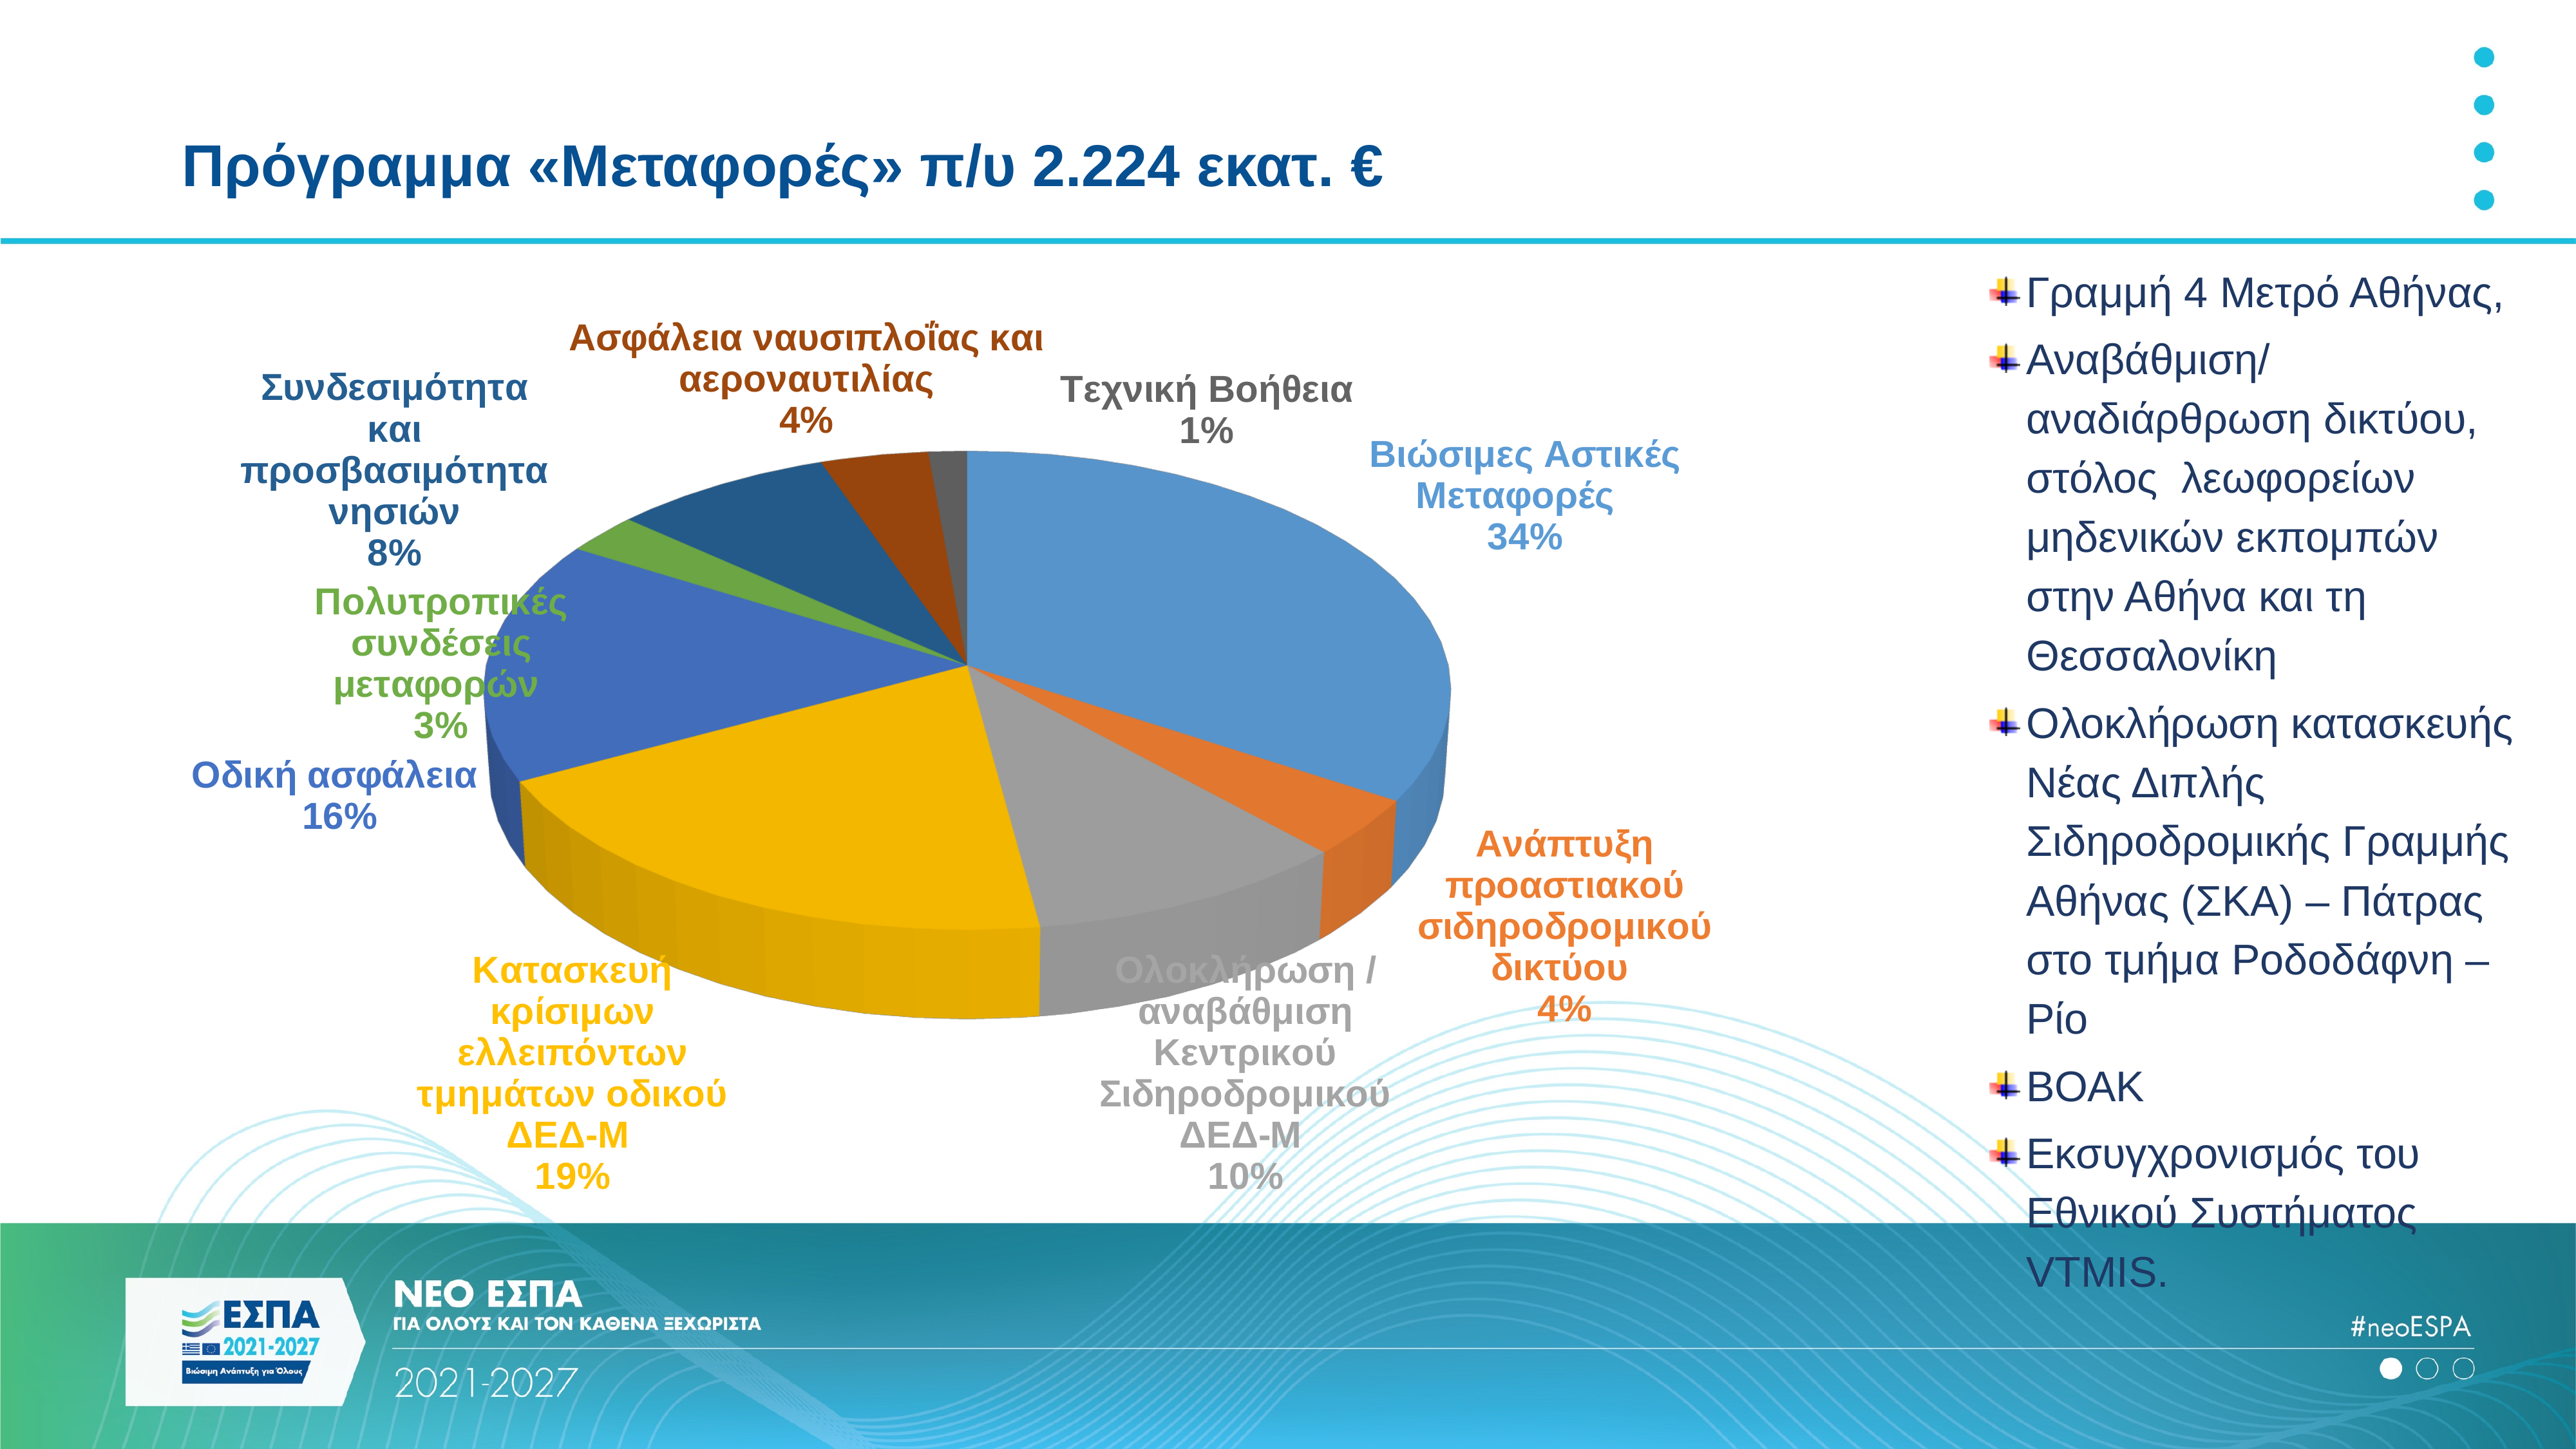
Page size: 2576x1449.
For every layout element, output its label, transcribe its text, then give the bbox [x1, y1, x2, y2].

title Πρόγραμμα «Μεταφορές» π/υ 2.224 εκατ. € [172, 122, 2442, 236]
picture [0, 0, 2576, 1449]
chart [71, 277, 1882, 1198]
text_box Γραμμή 4 Μετρό Αθήνας, Αναβάθμιση/αναδιάρθρωση δικτύου, στόλος λεωφορείων μηδενικών εκπομπών στην Αθήνα και τη Θεσσαλονίκη Ολοκλήρωση κατασκευής Νέας Διπλής Σιδηροδρομικής Γραμμής Αθήνας (ΣΚΑ) – Πάτρας στο τμήμα Ροδοδάφνη – Ρίο ΒΟΑΚ Εκσυγχρονισμός του Εθνικού Συστήματος VTMIS. [1980, 252, 2528, 1301]
